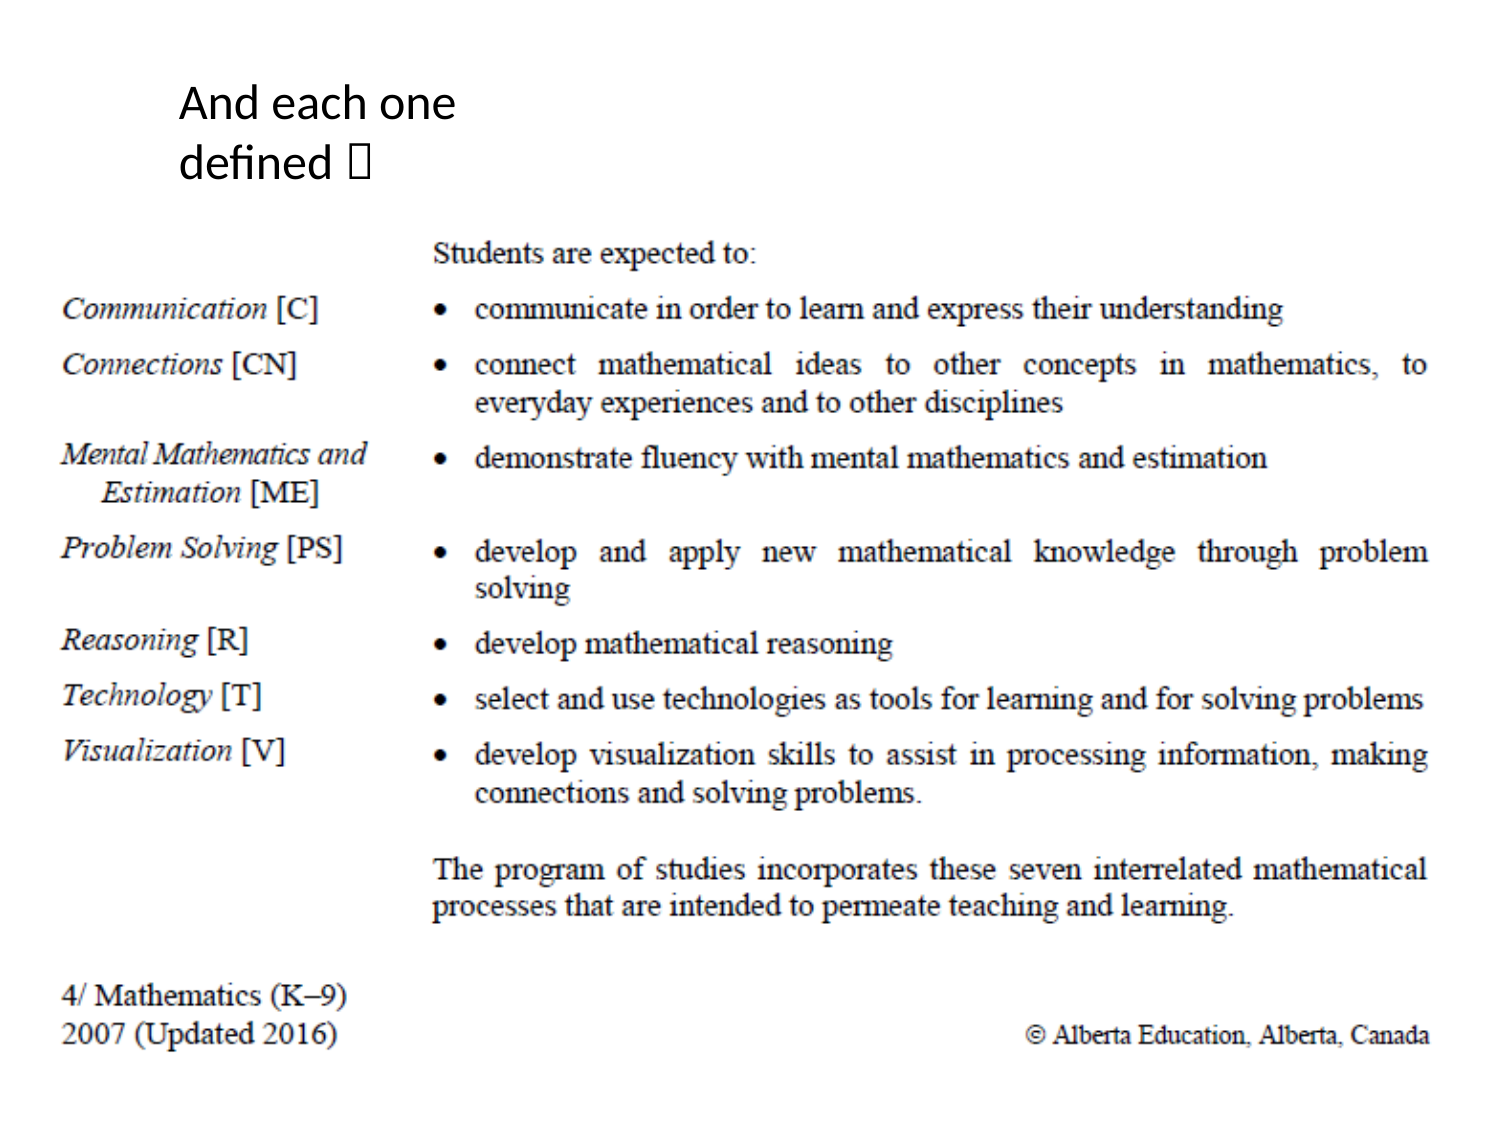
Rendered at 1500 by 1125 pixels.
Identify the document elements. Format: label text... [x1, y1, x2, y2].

picture [37, 237, 1453, 1076]
text_box And each one defined  [164, 62, 484, 198]
